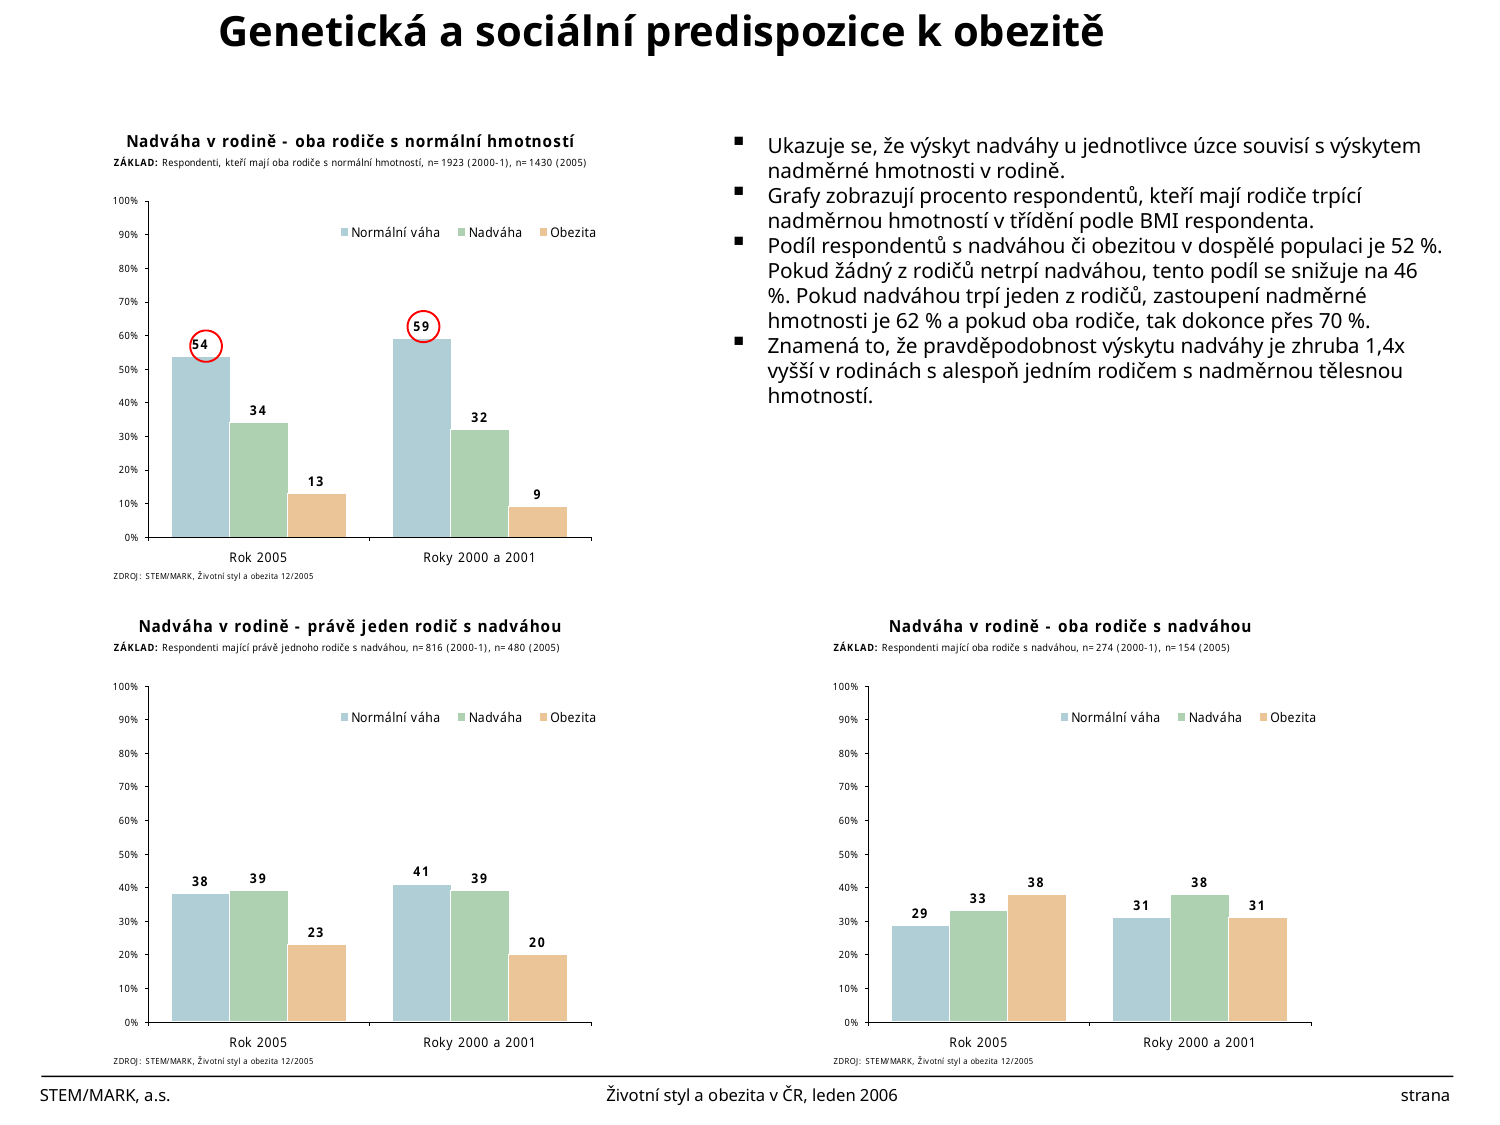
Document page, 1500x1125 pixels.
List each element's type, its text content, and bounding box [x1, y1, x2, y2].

picture [108, 610, 672, 1071]
text_box Ukazuje se, že výskyt nadváhy u jednotlivce úzce souvisí s výskytem nadměrné hmotnosti v rodině. Grafy zobrazují procento respondentů, kteří mají rodiče trpící nadměrnou hmotností v třídění podle BMI respondenta. Podíl respondentů s nadváhou či obezitou v dospělé populaci je 52 %. Pokud žádný z rodičů netrpí nadváhou, tento podíl se snižuje na 46 %. Pokud nadváhou trpí jeden z rodičů, zastoupení nadměrné hmotnosti je 62 % a pokud oba rodiče, tak dokonce přes 70 %. Znamená to, že pravděpodobnost výskytu nadváhy je zhruba 1,4x vyšší v rodinách s alespoň jedním rodičem s nadměrnou tělesnou hmotností. [674, 125, 1459, 586]
picture [108, 125, 672, 586]
picture [828, 610, 1392, 1071]
text_box Genetická a sociální predispozice k obezitě [203, 0, 1288, 63]
